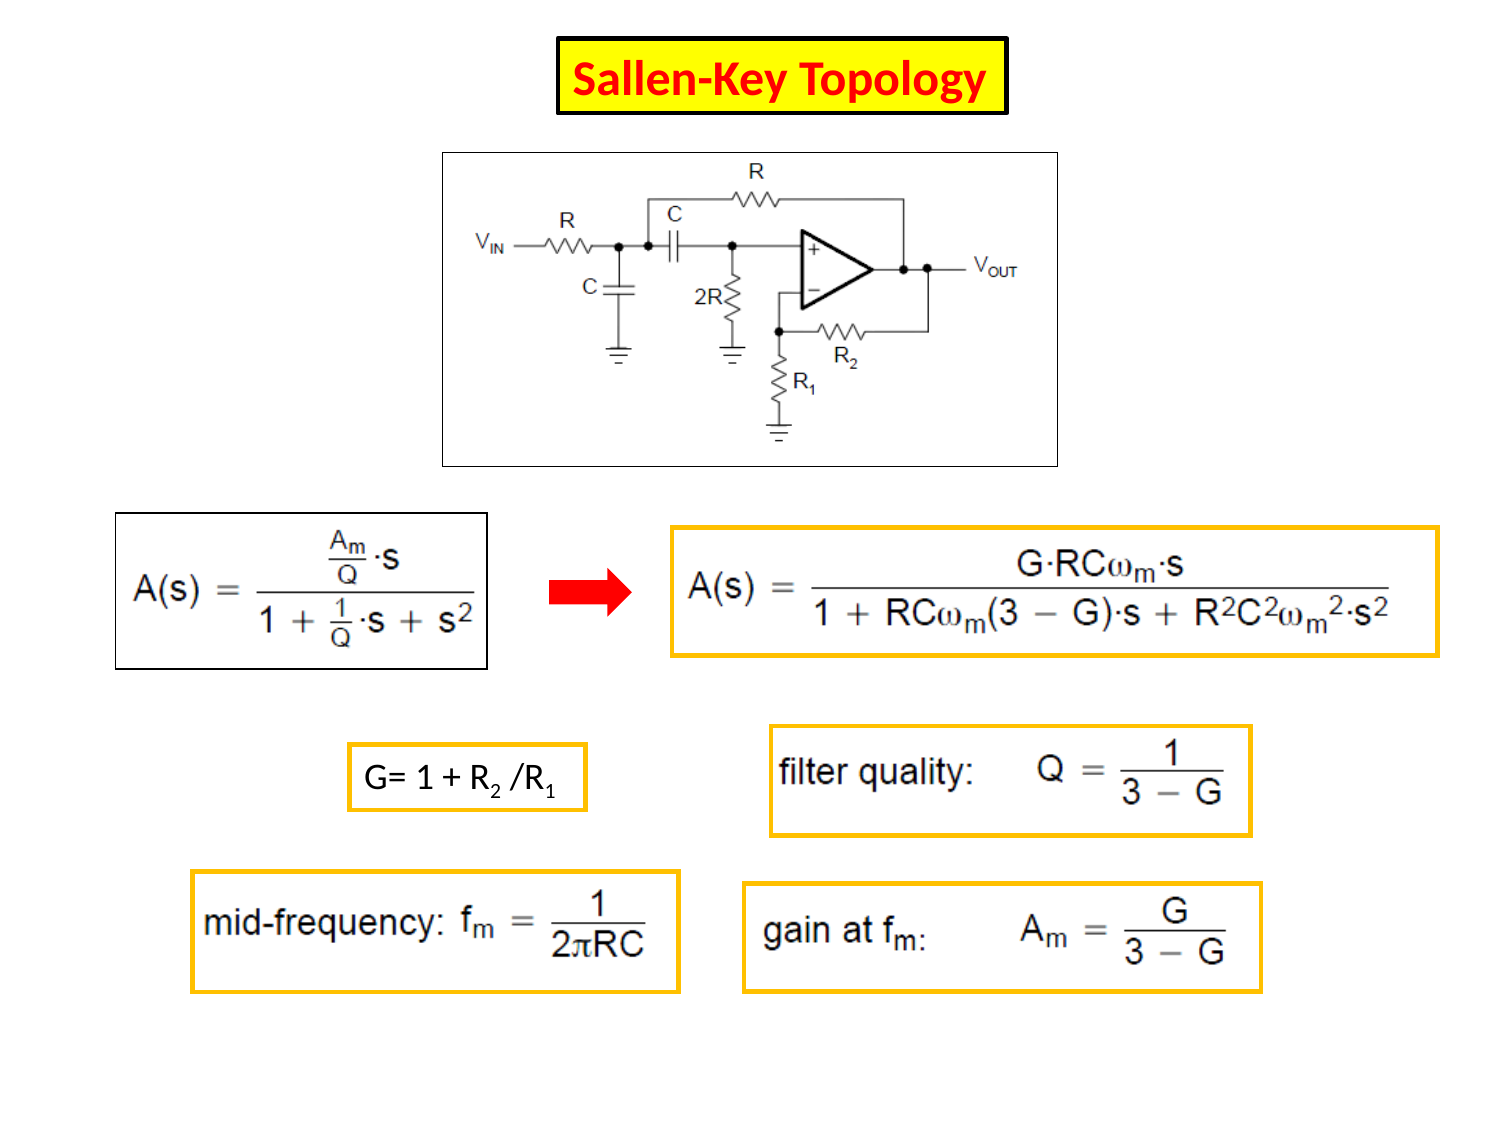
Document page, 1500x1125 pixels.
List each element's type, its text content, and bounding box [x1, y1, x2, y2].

text_box Sallen-Key Topology [557, 38, 1007, 114]
picture [673, 529, 1436, 654]
picture [115, 513, 487, 669]
picture [772, 728, 1249, 834]
text_box [547, 565, 634, 619]
text_box G= 1 + R2 /R1 [349, 744, 586, 811]
picture [194, 873, 677, 990]
picture [746, 885, 1259, 990]
picture [443, 153, 1057, 467]
